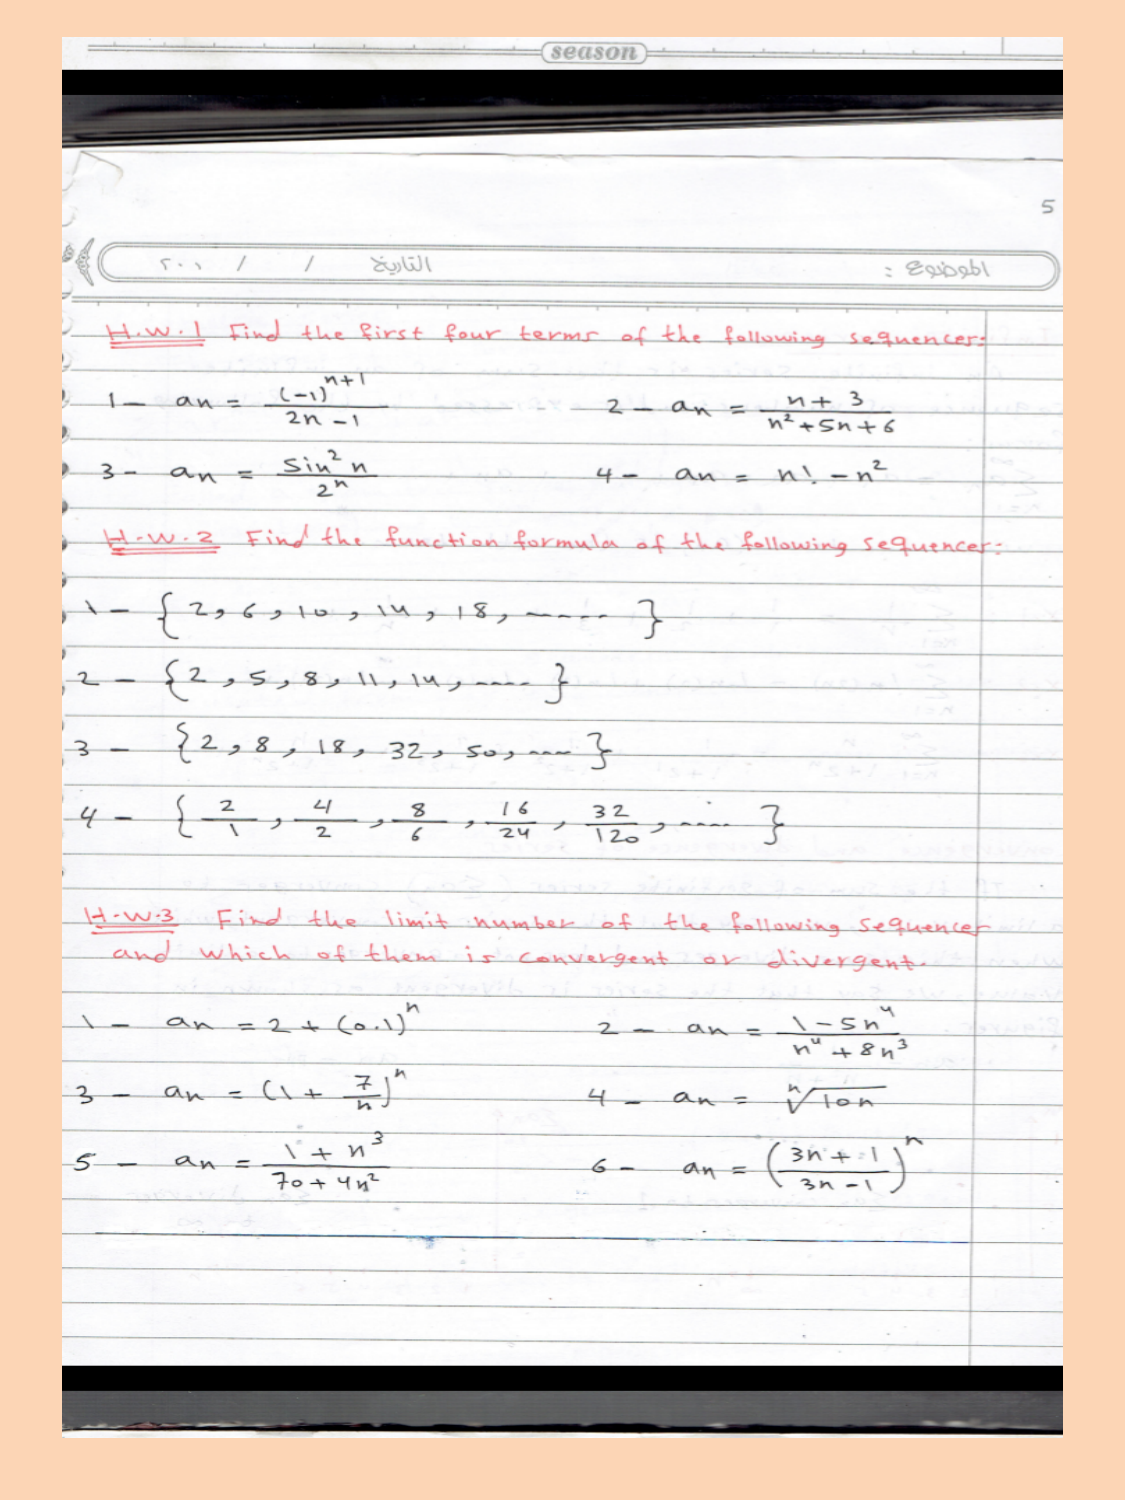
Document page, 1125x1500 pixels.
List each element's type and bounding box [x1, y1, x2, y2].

list [62, 37, 1063, 1438]
